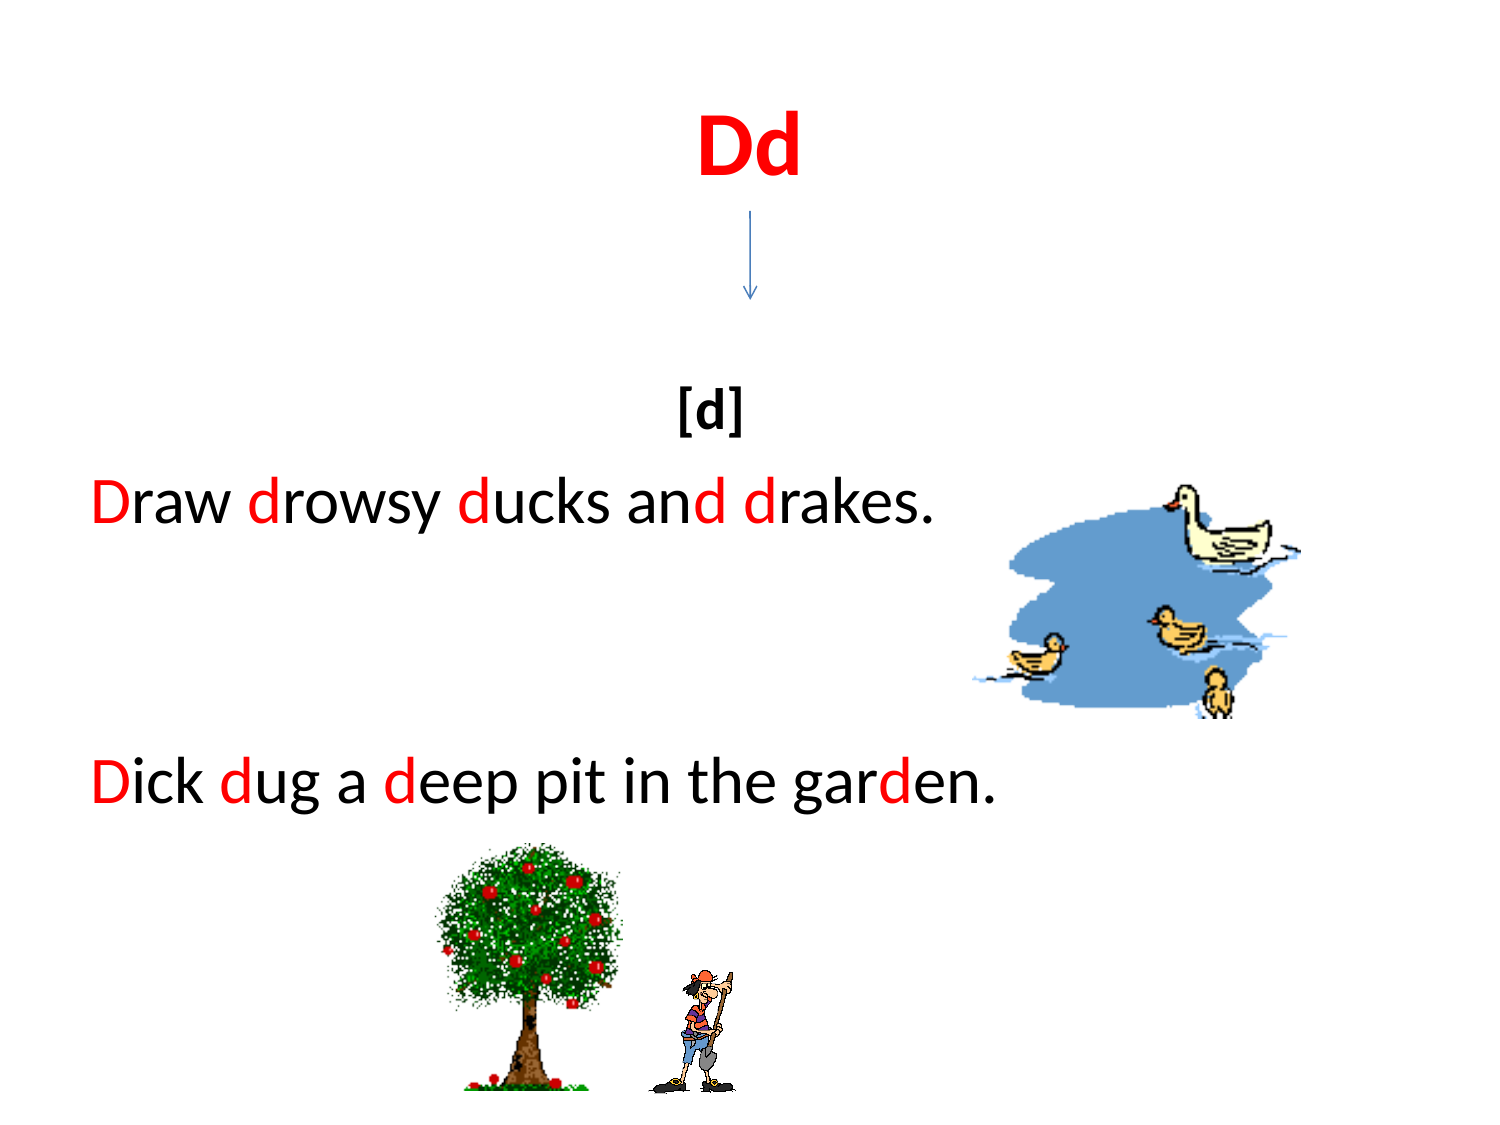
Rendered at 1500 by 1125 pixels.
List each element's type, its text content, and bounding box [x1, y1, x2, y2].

picture [433, 843, 786, 1125]
title Dd [75, 45, 1425, 233]
picture [972, 480, 1301, 719]
list [d] Draw drowsy ducks and drakes. Dick dug a deep pit in the garden. [75, 262, 1425, 1005]
